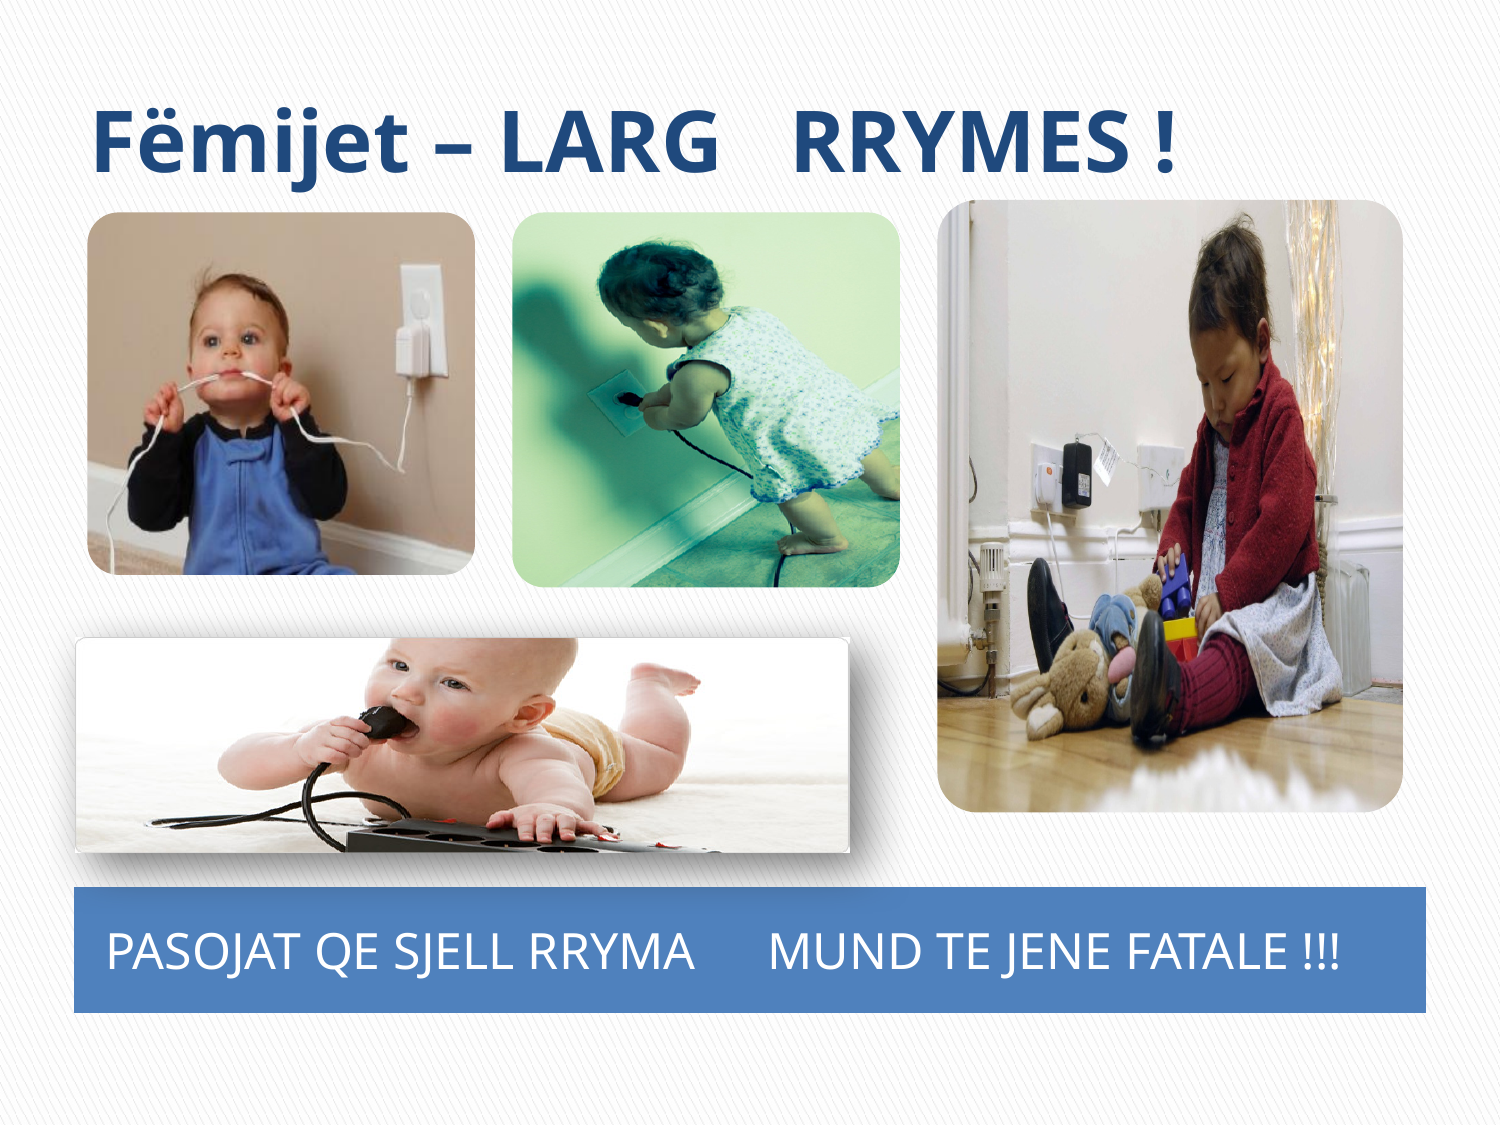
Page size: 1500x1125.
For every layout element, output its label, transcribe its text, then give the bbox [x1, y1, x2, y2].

list PASOJAT QE SJELL RRYMA [74, 887, 737, 1013]
list MUND TE JENE FATALE !!! [737, 887, 1426, 1013]
title Fëmijet – LARG RRYMES ! [75, 44, 1425, 233]
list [512, 212, 901, 588]
picture [74, 637, 851, 854]
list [87, 212, 476, 576]
picture [937, 199, 1404, 813]
